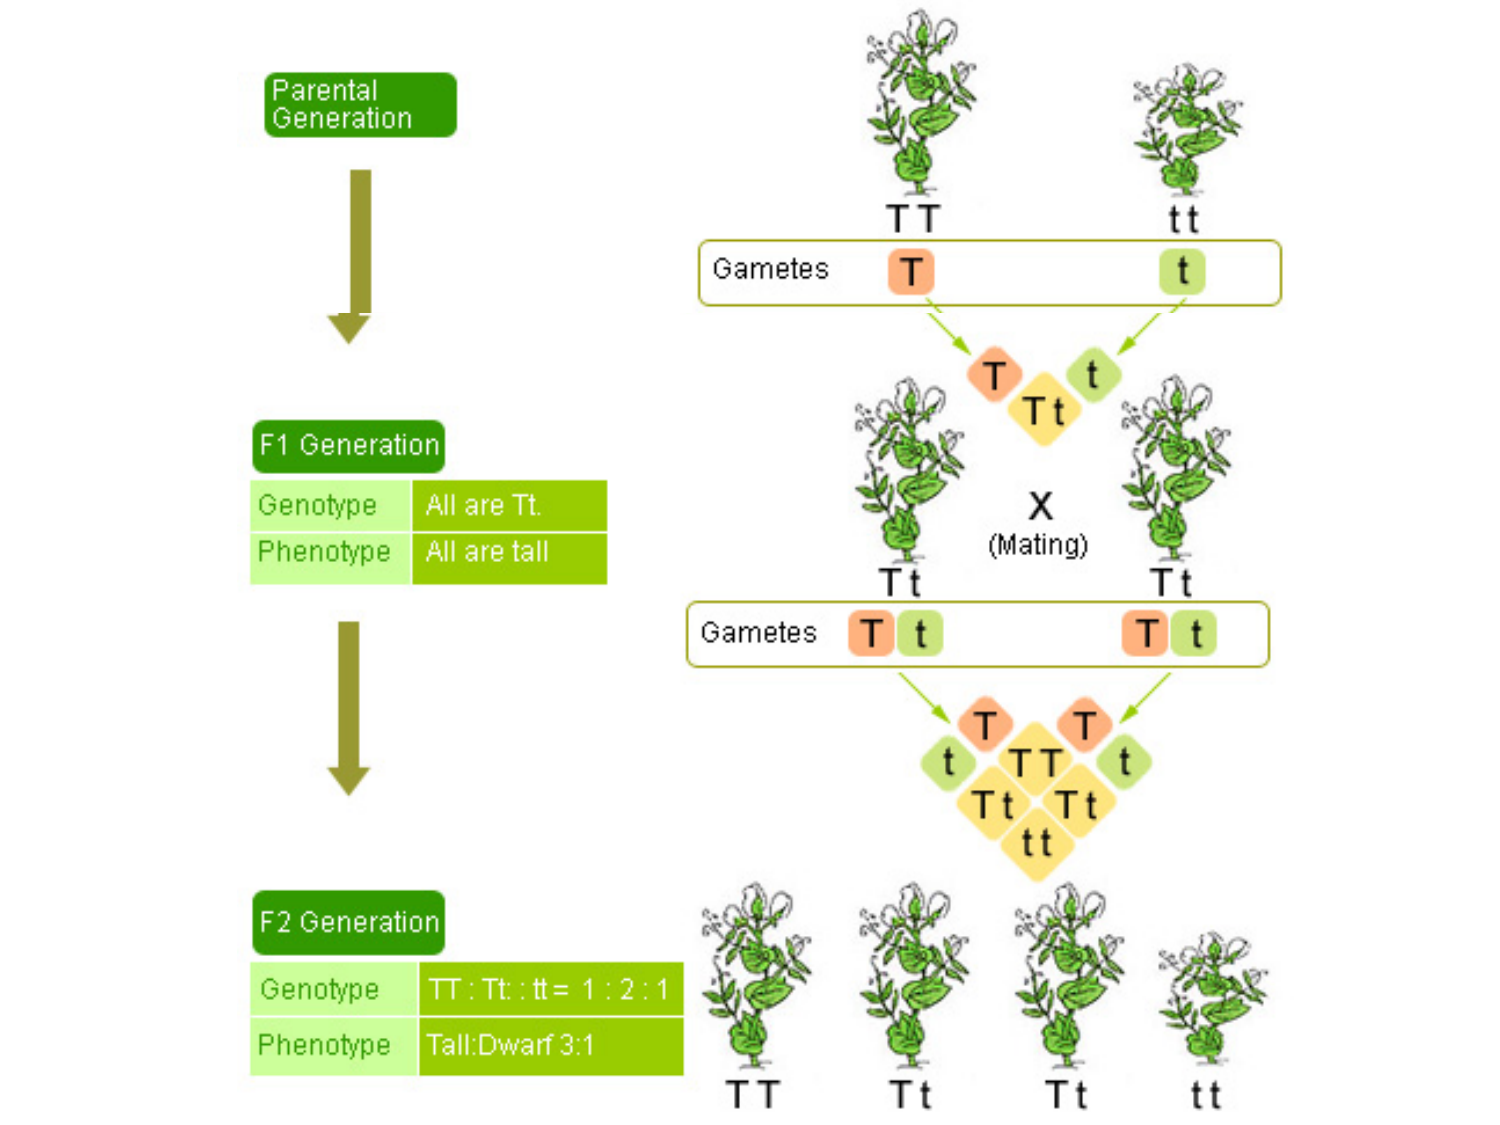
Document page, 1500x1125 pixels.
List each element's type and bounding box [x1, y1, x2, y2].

picture [237, 0, 1443, 1125]
